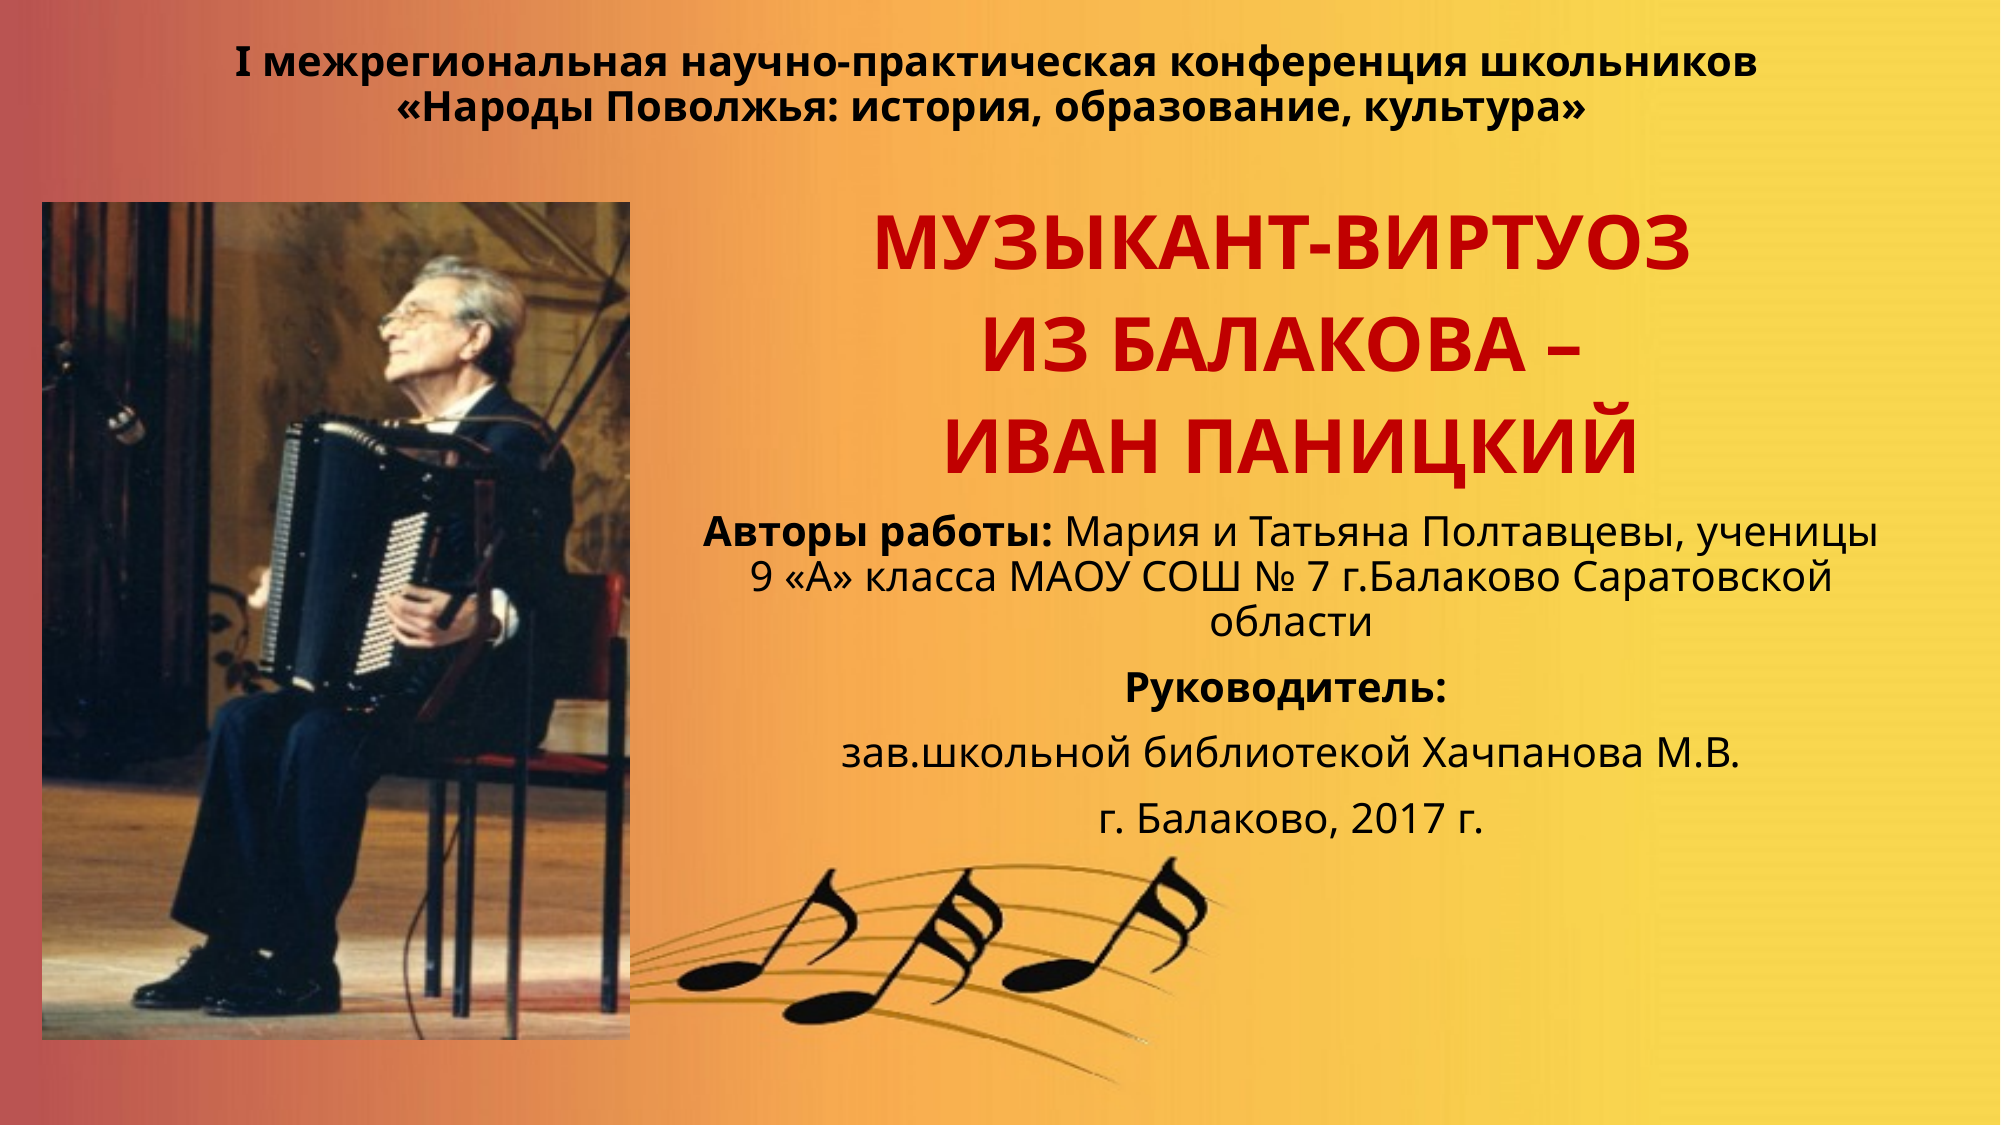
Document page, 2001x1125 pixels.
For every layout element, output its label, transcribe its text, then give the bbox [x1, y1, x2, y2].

title I межрегиональная научно-практическая конференция школьников «Народы Поволжья: история, образование, культура» [86, 30, 1898, 229]
picture [0, 0, 2001, 1125]
subtitle МУЗЫКАНТ-ВИРТУОЗ ИЗ БАЛАКОВА – ИВАН ПАНИЦКИЙ Авторы работы: Мария и Татьяна Полтавцевы, ученицы 9 «А» класса МАОУ СОШ № 7 г.Балаково Саратовской области Руководитель: зав.школьной библиотекой Хачпанова М.В. г. Балаково, 2017 г. [675, 197, 1907, 1025]
